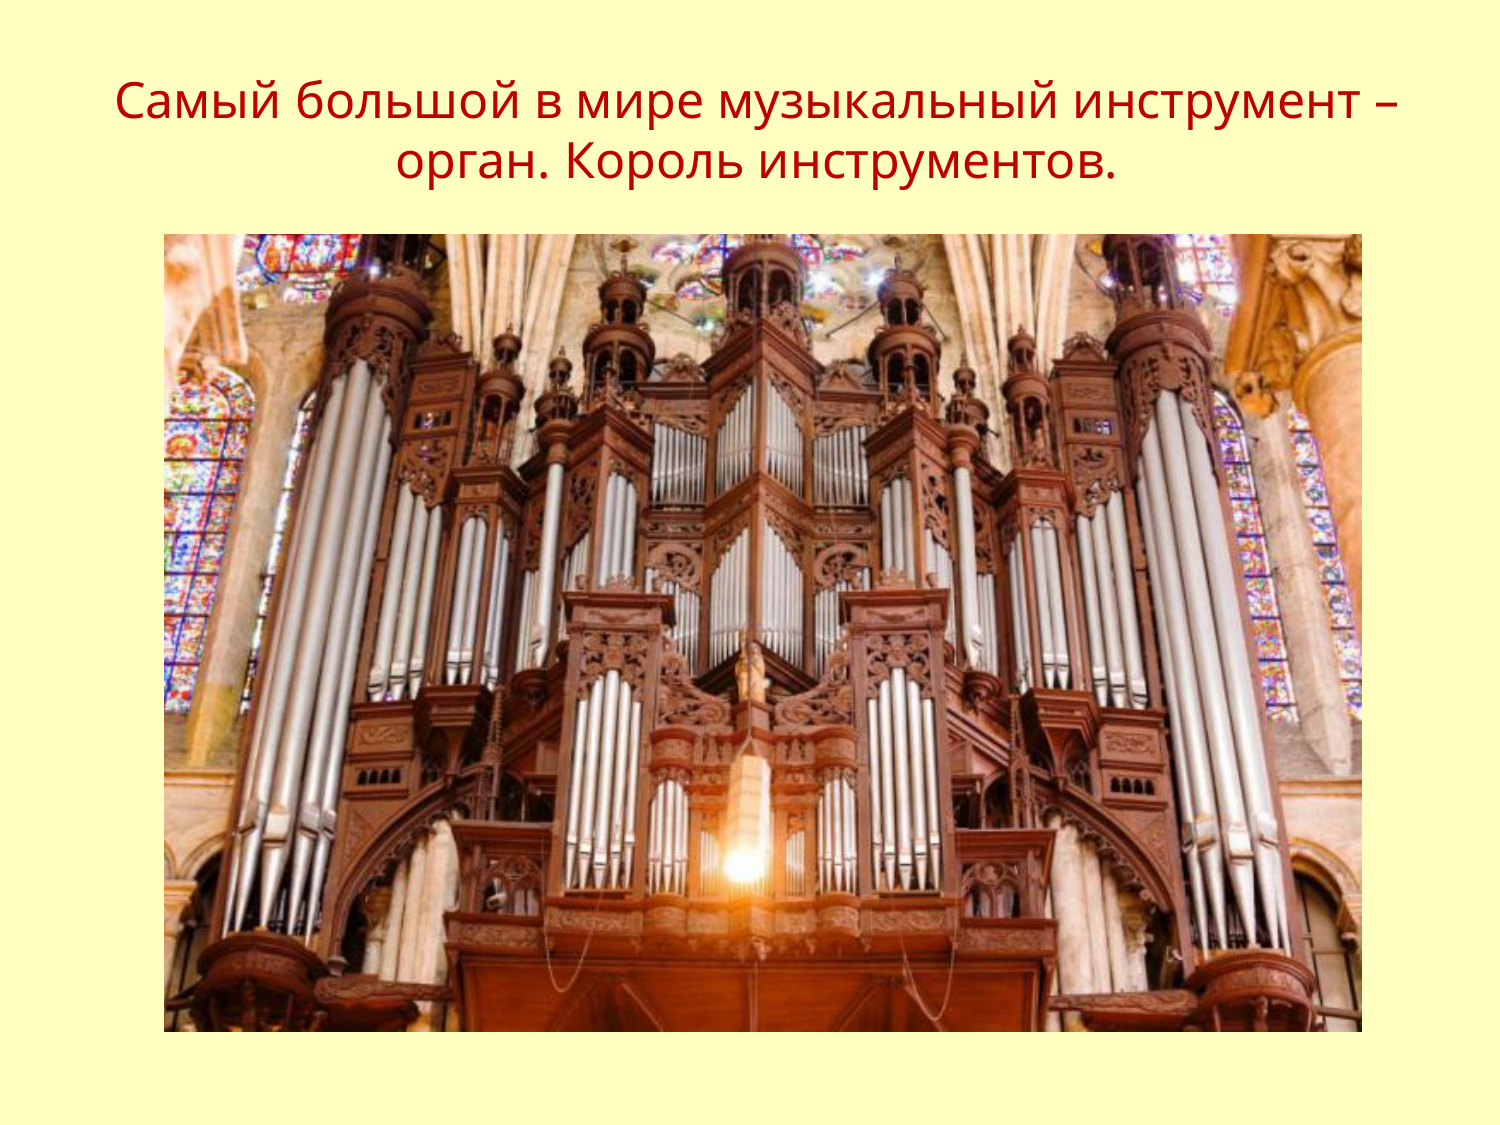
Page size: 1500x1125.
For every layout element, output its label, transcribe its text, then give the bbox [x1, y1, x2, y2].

title Самый большой в мире музыкальный инструмент – орган. Король инструментов. [82, 35, 1432, 223]
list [163, 234, 1362, 1032]
